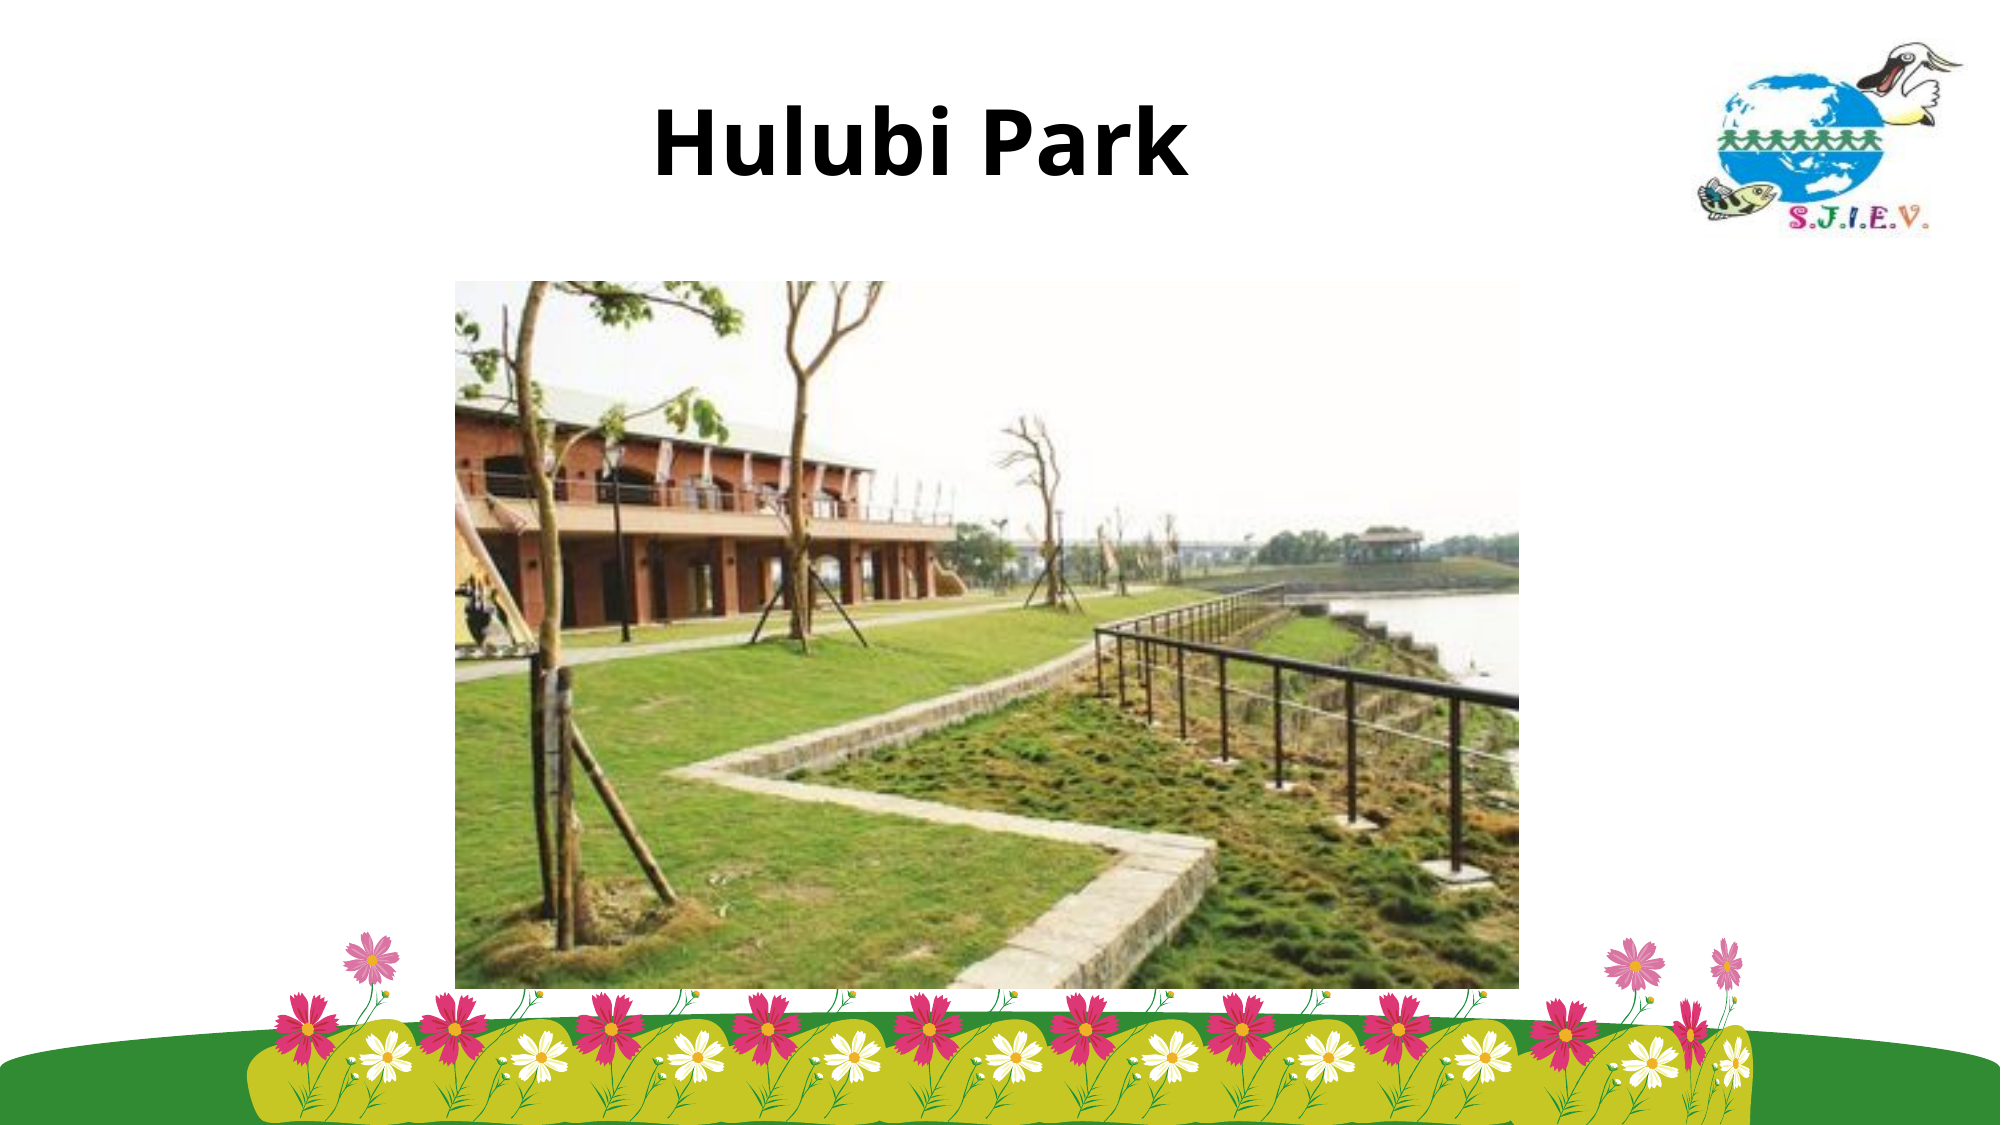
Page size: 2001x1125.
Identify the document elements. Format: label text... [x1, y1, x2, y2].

picture [1679, 38, 1968, 238]
picture [246, 281, 1754, 1125]
title Hulubi Park [335, 45, 1505, 233]
